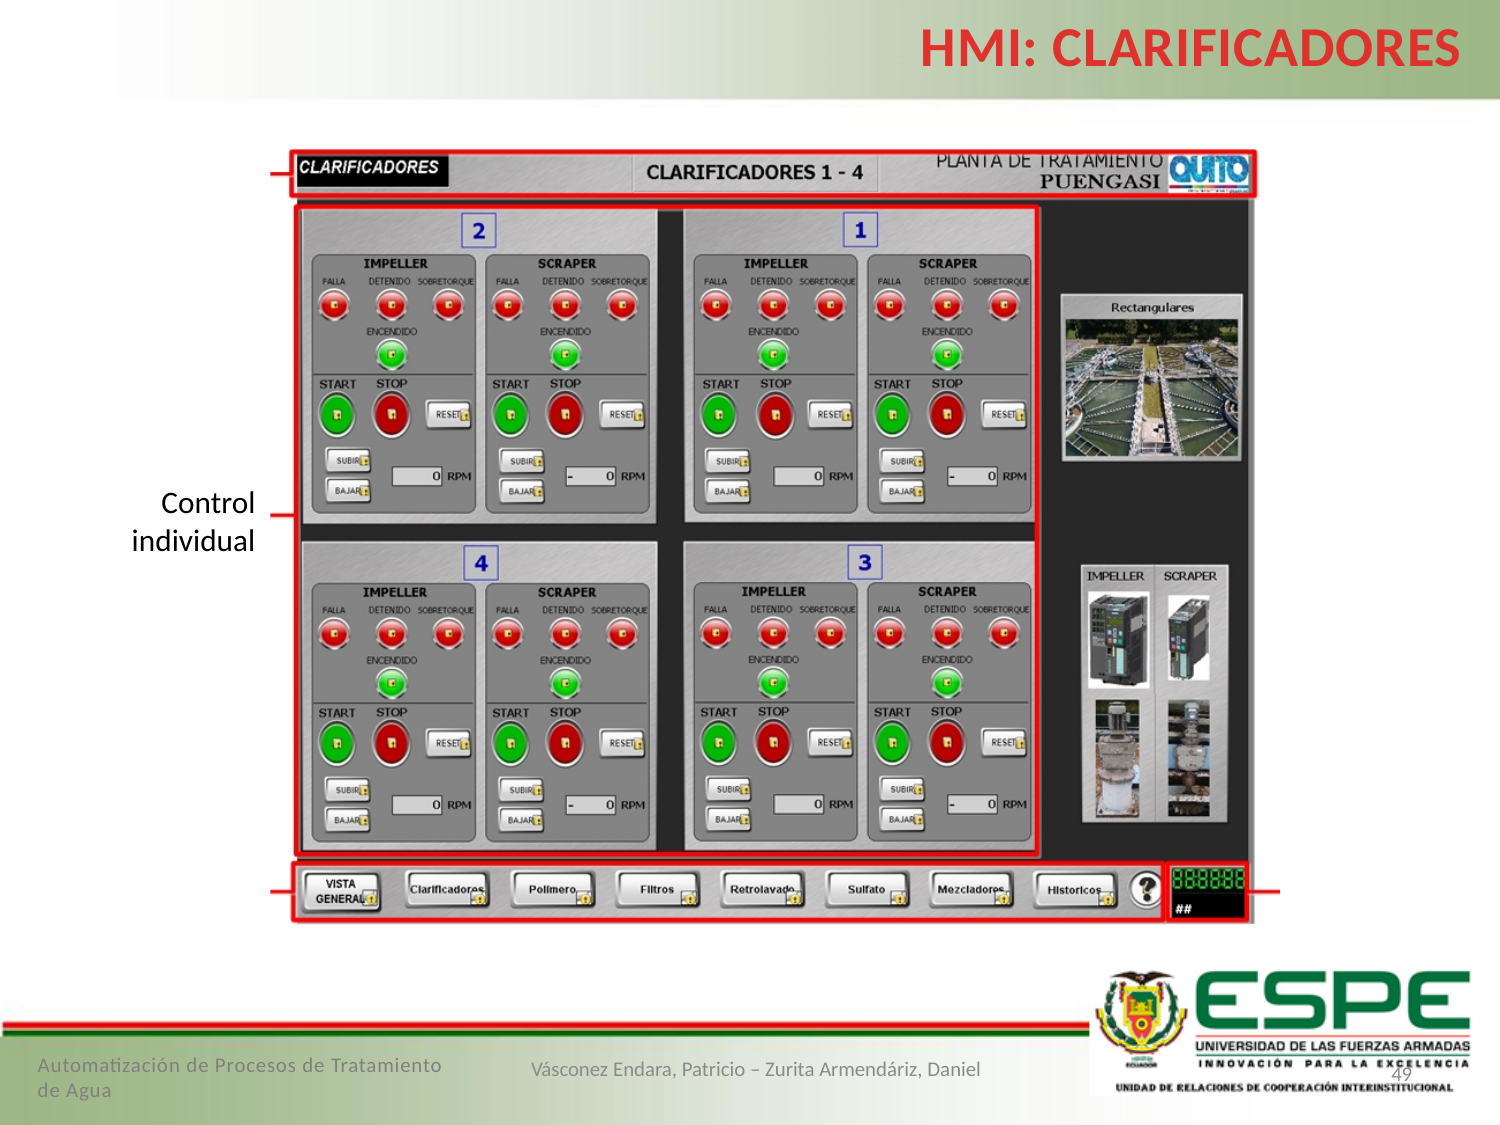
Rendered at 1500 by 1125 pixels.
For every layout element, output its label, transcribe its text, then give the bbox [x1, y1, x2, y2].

text_box Control individual [37, 474, 265, 565]
slide_number Automatización de Procesos de Tratamiento de Agua [24, 1042, 475, 1110]
footer Vásconez Endara, Patricio – Zurita Armendáriz, Daniel [512, 1042, 1000, 1095]
picture [0, 0, 1500, 1125]
slide_number 49 [1074, 1042, 1425, 1103]
text_box HMI: CLARIFICADORES [137, 3, 1475, 84]
